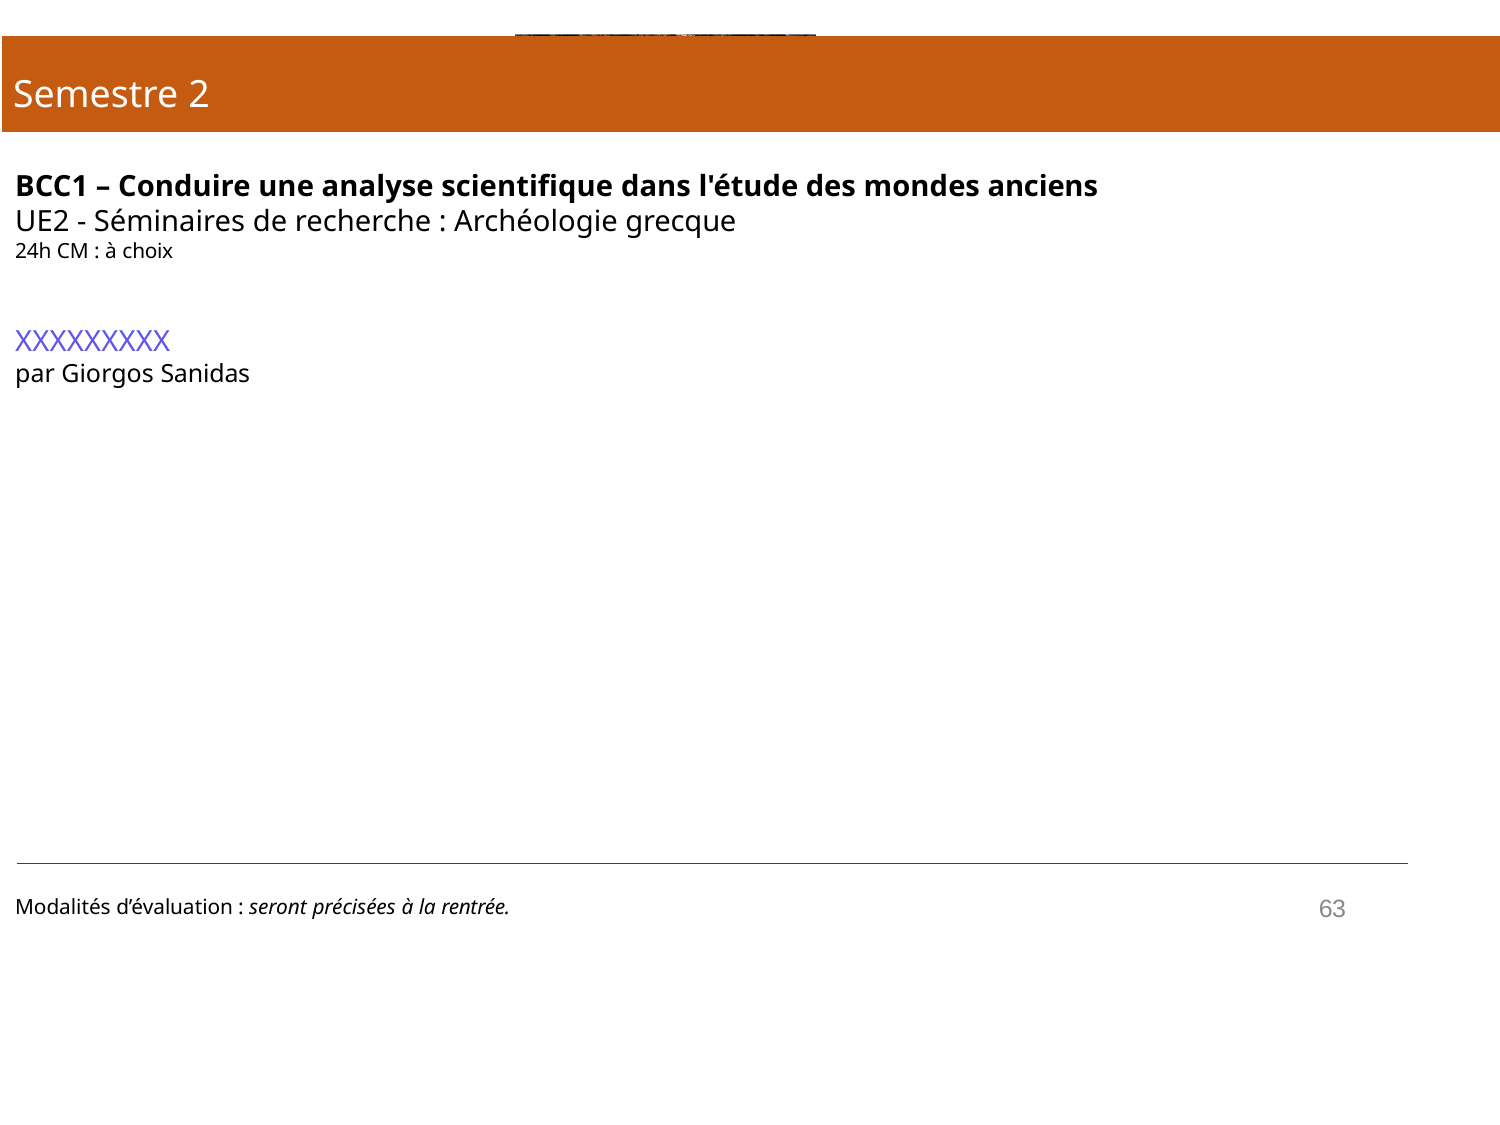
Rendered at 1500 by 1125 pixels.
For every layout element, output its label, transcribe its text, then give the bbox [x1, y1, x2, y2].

text_box BCC1 – Conduire une analyse scientifique dans l'étude des mondes anciens UE2 - Séminaires de recherche : Archéologie grecque 24h CM : à choix XXXXXXXXX par Giorgos Sanidas [13, 165, 1247, 388]
text_box Modalités d’évaluation : seront précisées à la rentrée. [13, 891, 583, 919]
text_box 63 [1316, 889, 1347, 922]
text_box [1, 0, 1500, 131]
